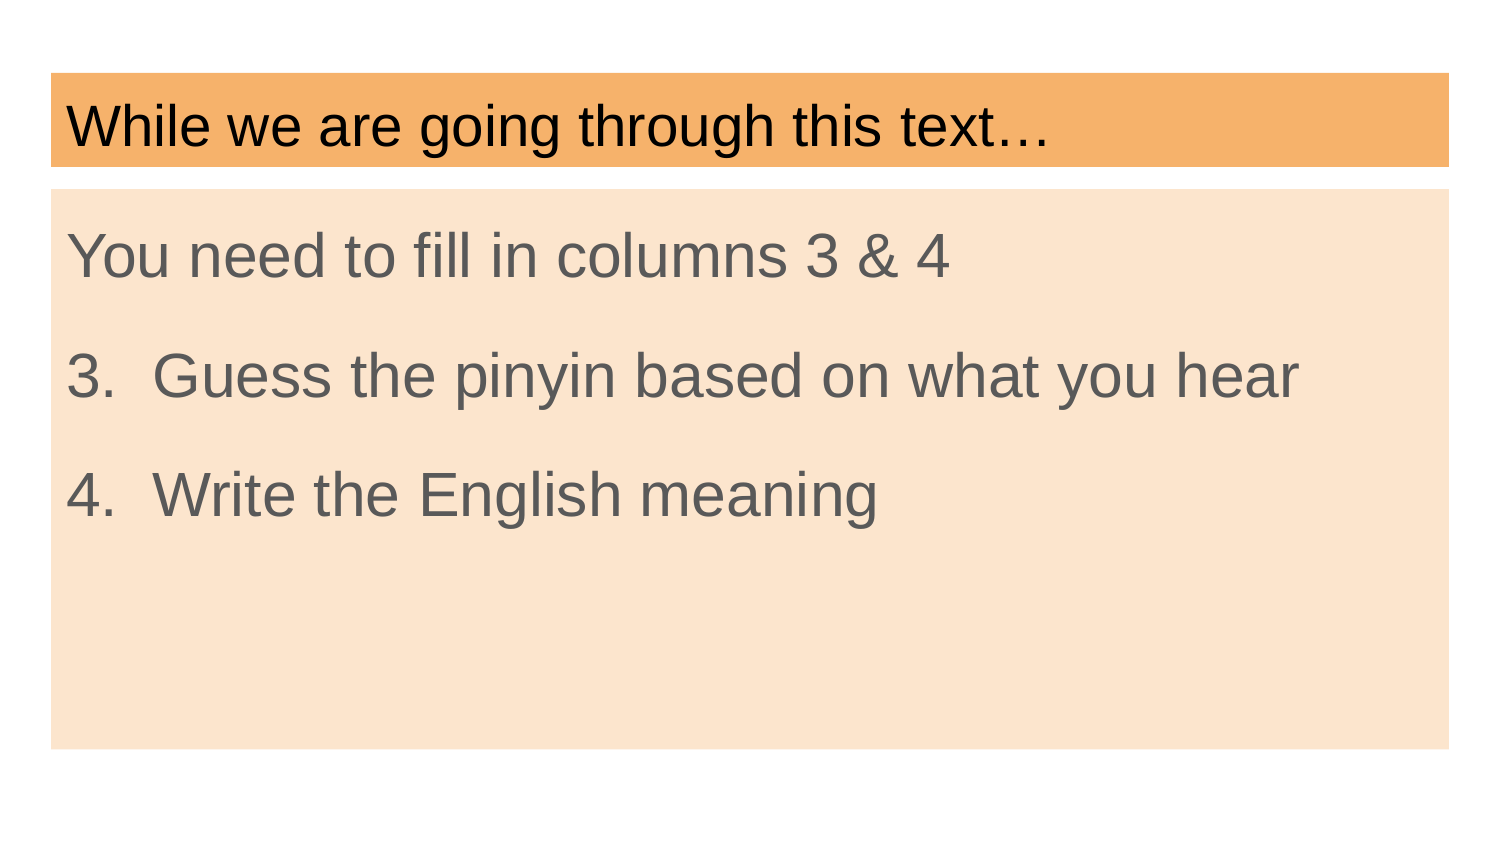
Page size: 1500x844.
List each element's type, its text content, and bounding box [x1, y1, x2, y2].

title While we are going through this text… [51, 72, 1449, 167]
list You need to fill in columns 3 & 4 3. Guess the pinyin based on what you hear 4. Write the English meaning [51, 189, 1449, 750]
